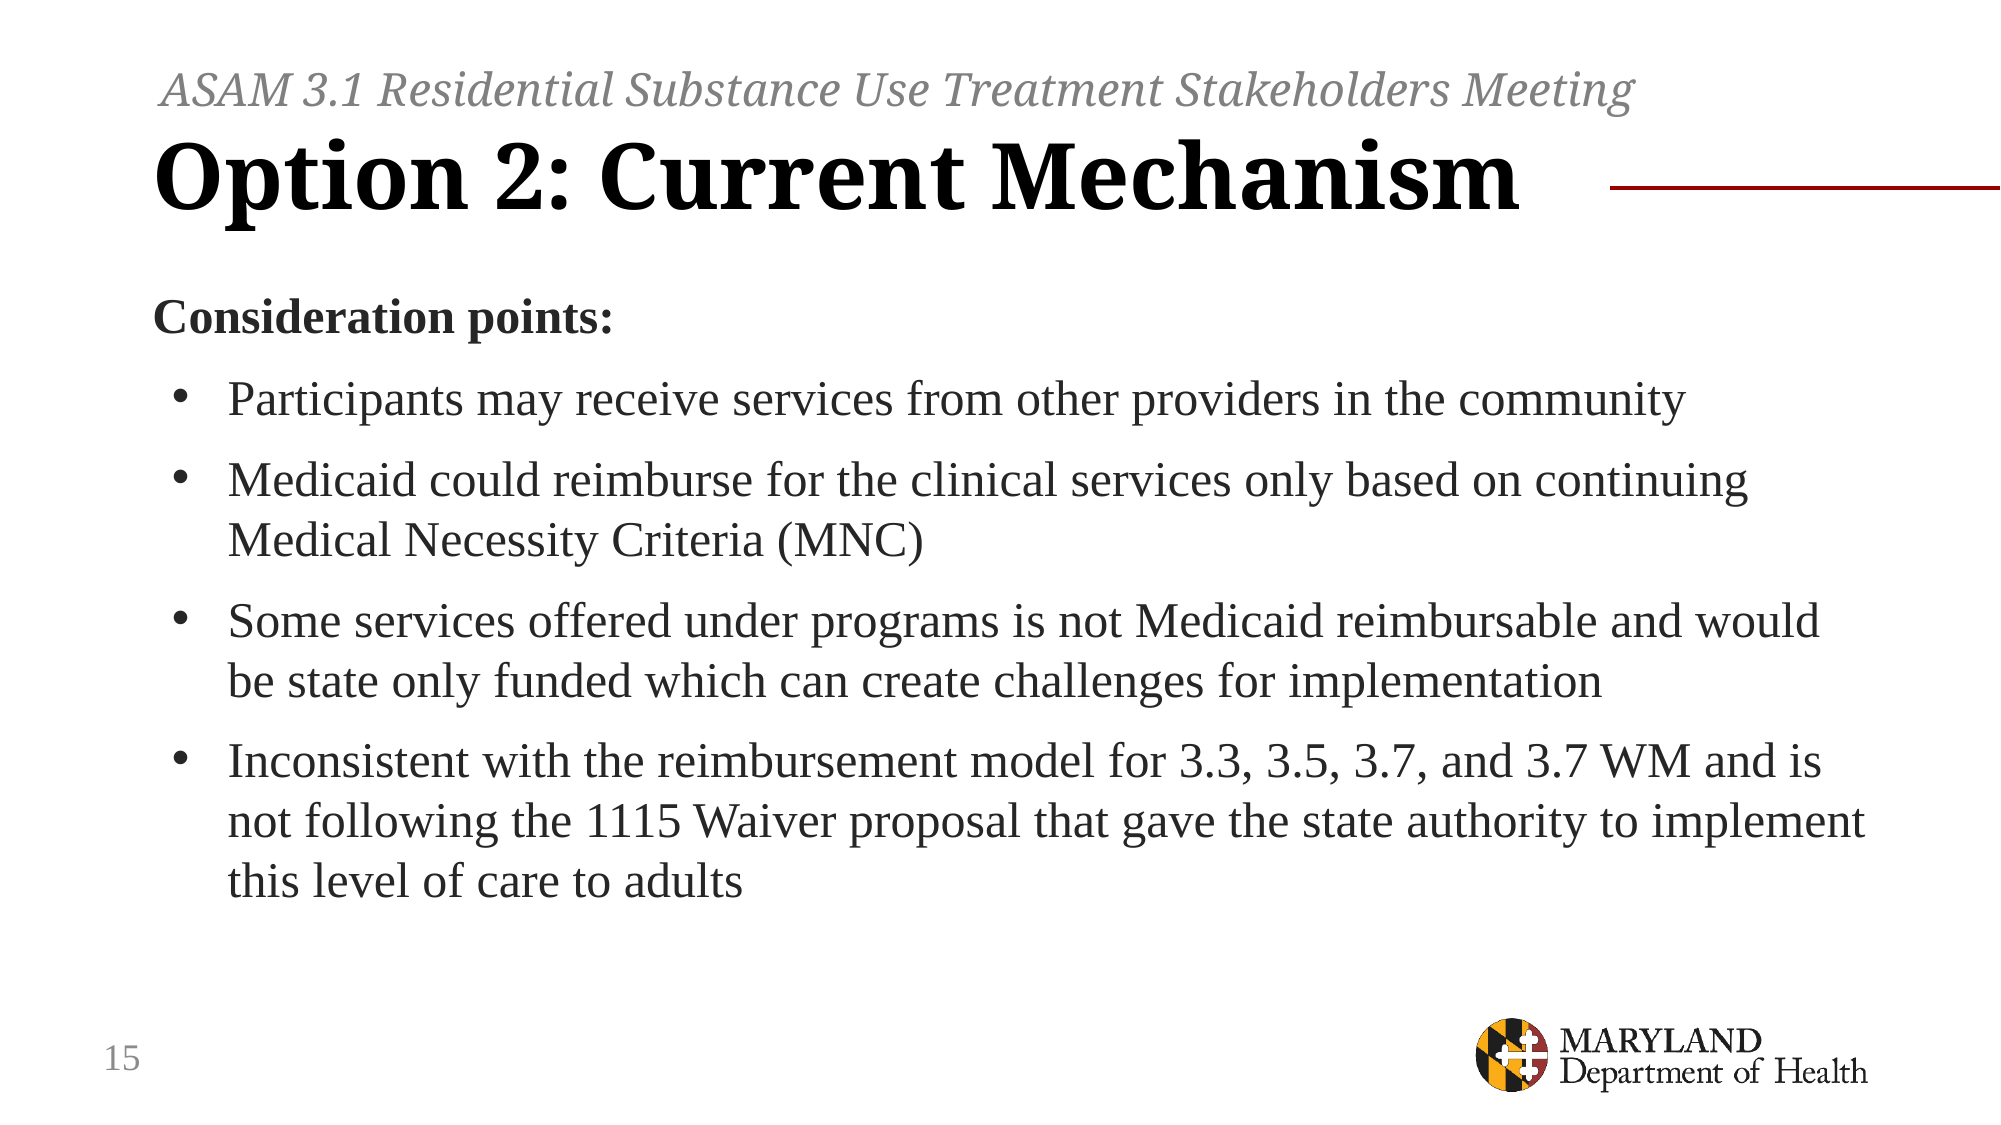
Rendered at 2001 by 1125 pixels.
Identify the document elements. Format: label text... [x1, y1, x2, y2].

list Consideration points: Participants may receive services from other providers in the community Medicaid could reimburse for the clinical services only based on continuing Medical Necessity Criteria (MNC) Some services offered under programs is not Medicaid reimbursable and would be state only funded which can create challenges for implementation Inconsistent with the reimbursement model for 3.3, 3.5, 3.7, and 3.7 WM and is not following the 1115 Waiver proposal that gave the state authority to implement this level of care to adults [137, 282, 1884, 1125]
title Option 2: Current Mechanism [137, 97, 1863, 262]
slide_number 15 [88, 1025, 178, 1086]
list ASAM 3.1 Residential Substance Use Treatment Stakeholders Meeting [145, 59, 1863, 116]
